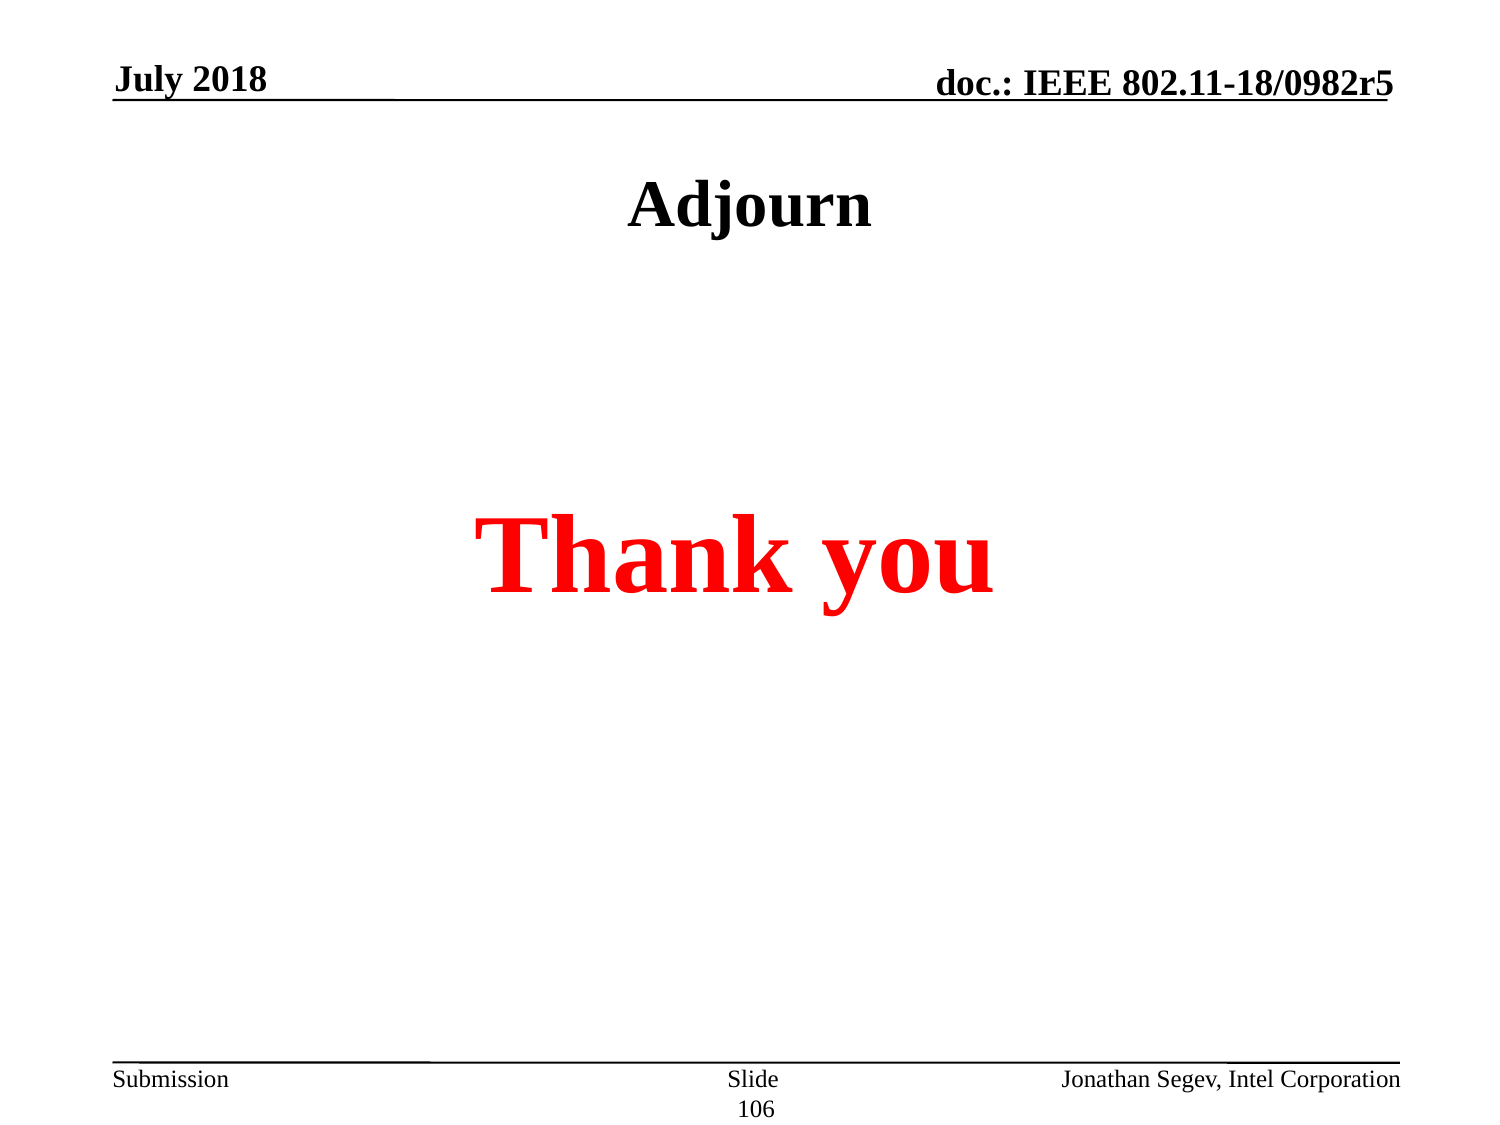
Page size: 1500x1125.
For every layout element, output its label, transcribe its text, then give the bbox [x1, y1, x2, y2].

title Adjourn [112, 112, 1388, 288]
slide_number Slide 106 [712, 1061, 800, 1123]
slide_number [114, 54, 423, 100]
footer Jonathan Segev, Intel Corporation [878, 1061, 1402, 1093]
list Thank you [112, 324, 1388, 1000]
